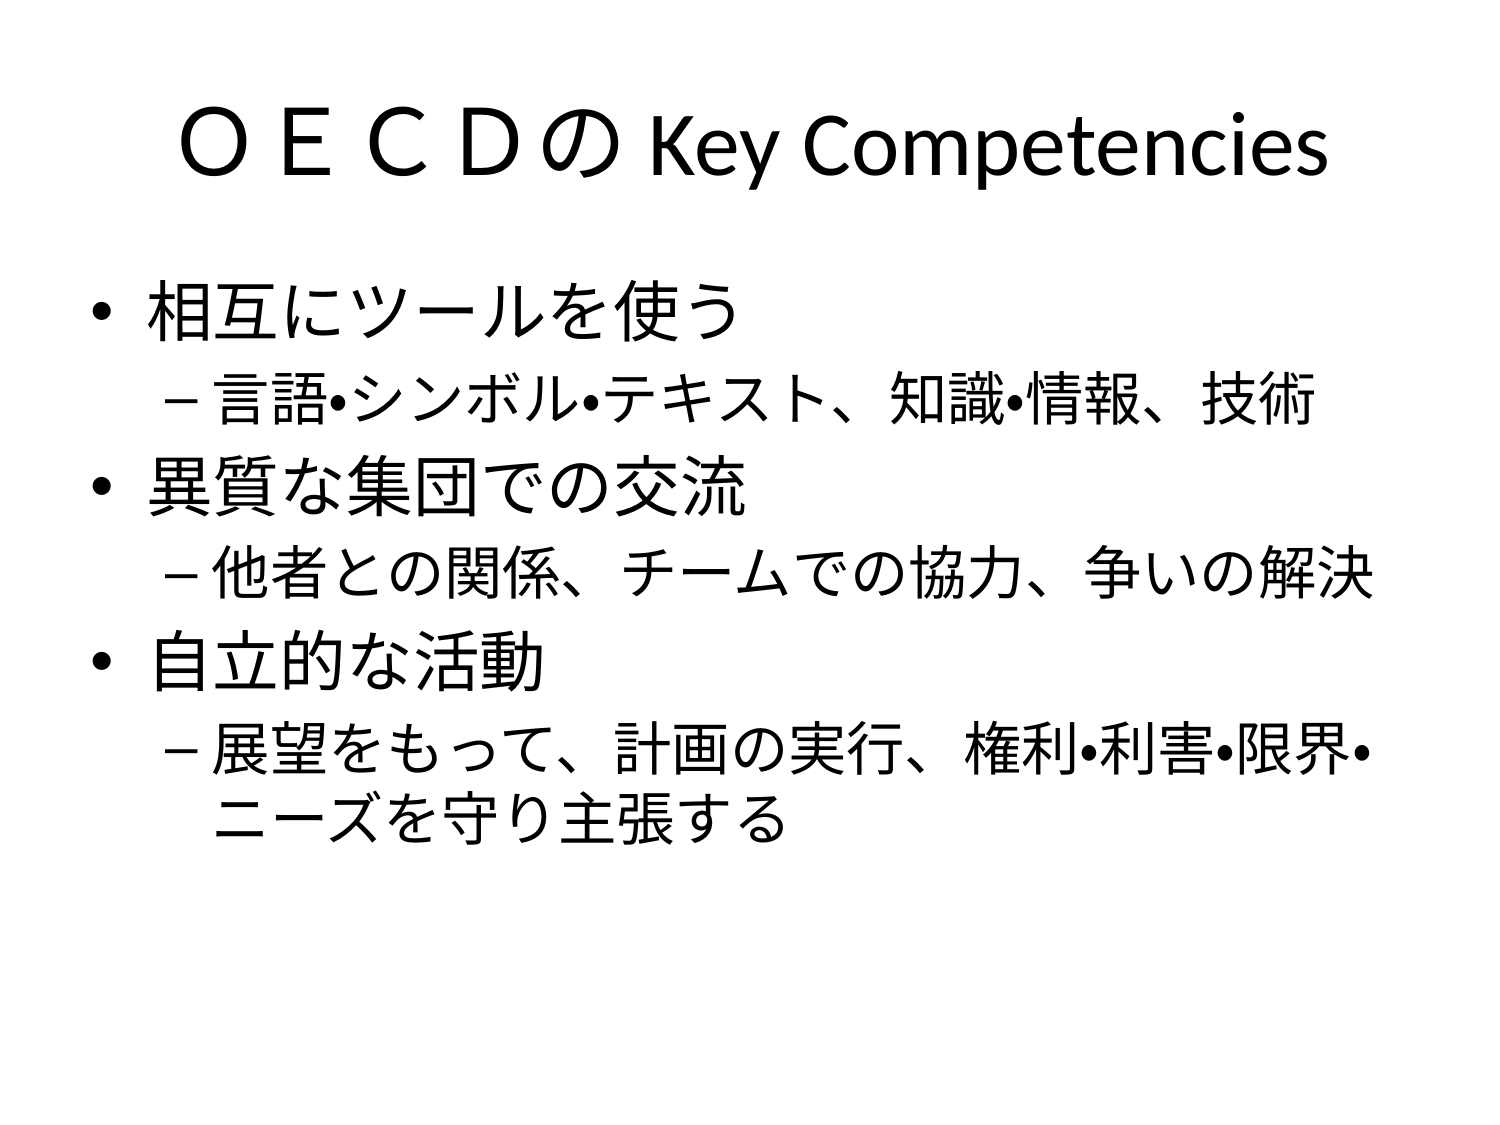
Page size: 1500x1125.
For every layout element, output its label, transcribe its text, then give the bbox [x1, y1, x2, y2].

title ＯＥＣＤのKey Competencies [75, 45, 1425, 233]
list 相互にツールを使う 言語・シンボル・テキスト、知識・情報、技術 異質な集団での交流 他者との関係、チームでの協力、争いの解決 自立的な活動 展望をもって、計画の実行、権利・利害・限界・ニーズを守り主張する [75, 262, 1425, 1005]
